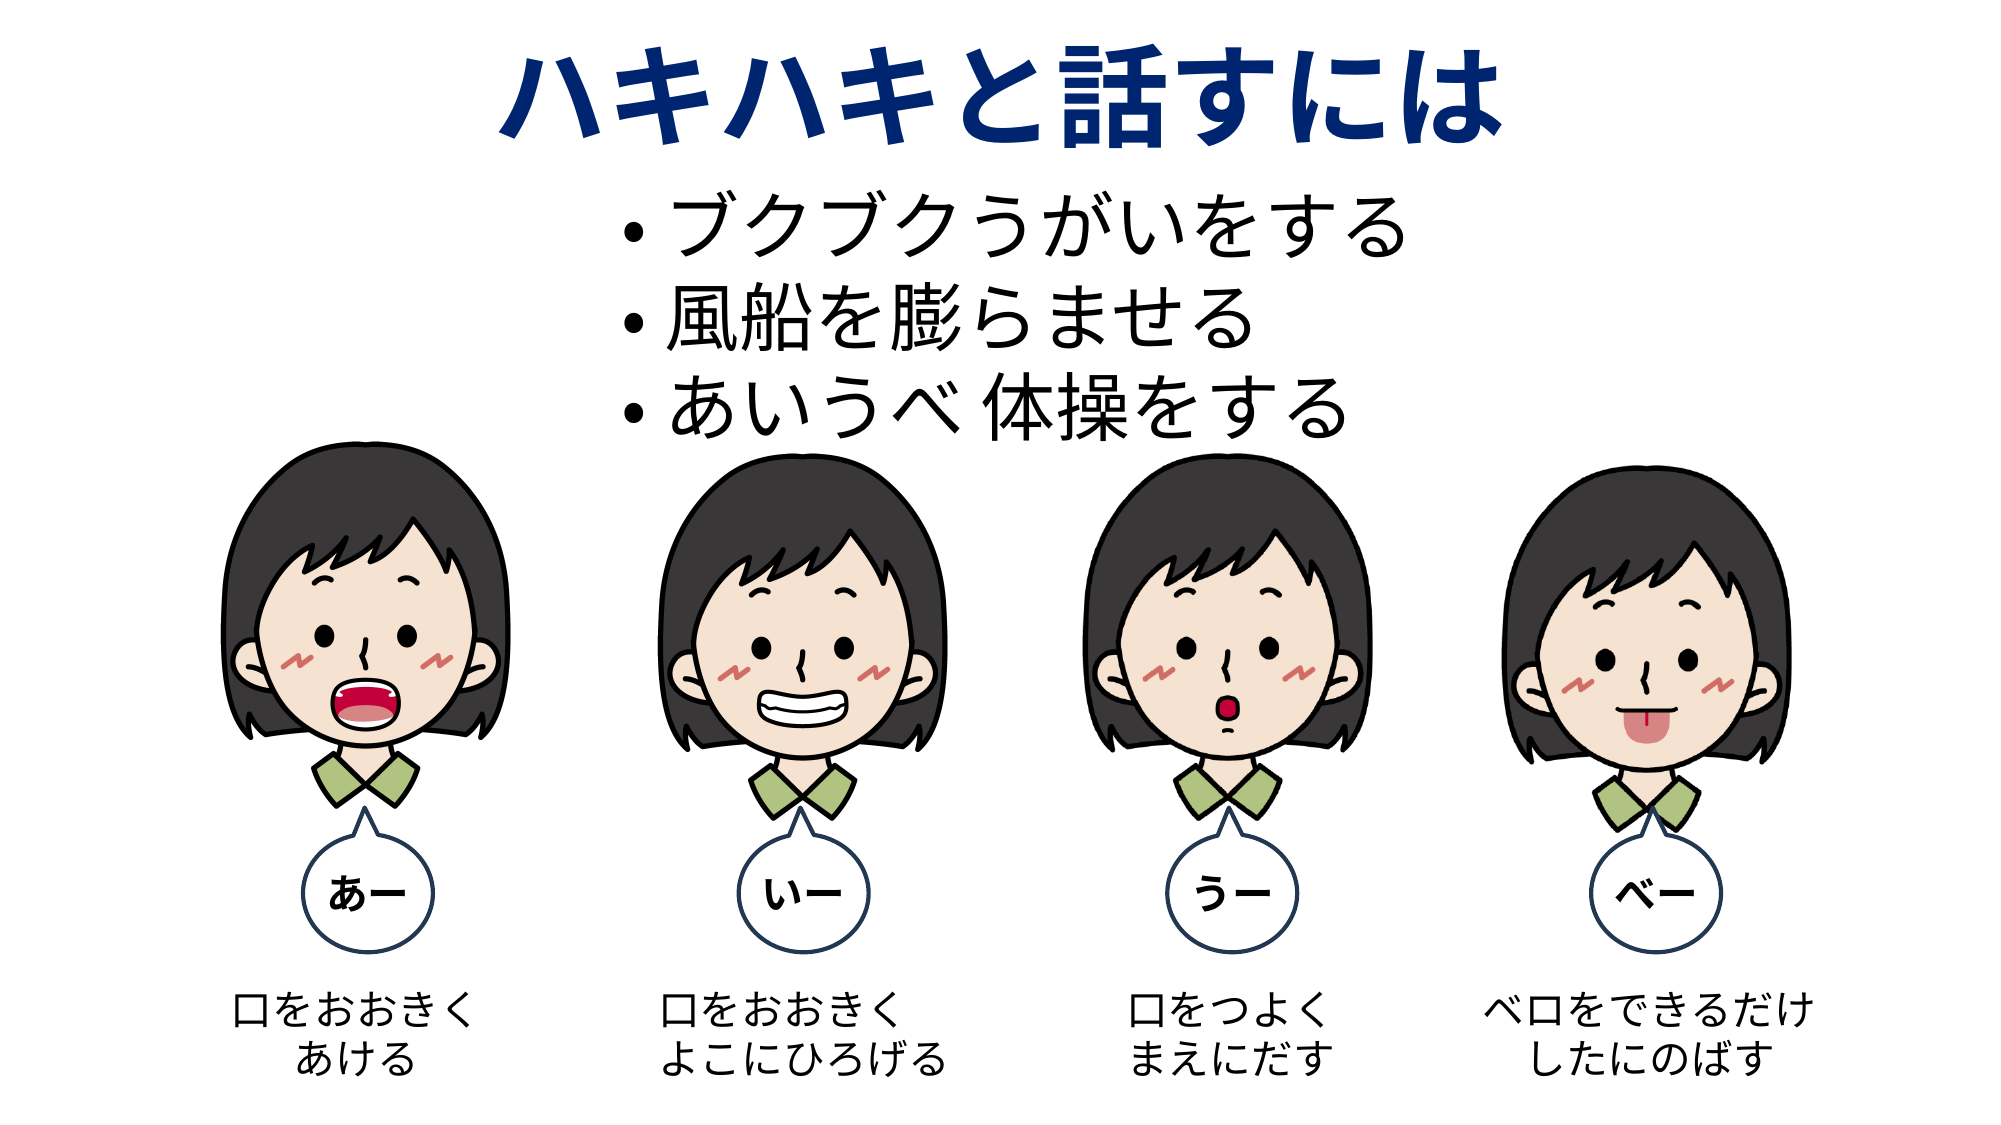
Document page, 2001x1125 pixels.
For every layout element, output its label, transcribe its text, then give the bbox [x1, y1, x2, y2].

text_box ベロをできるだけ したにのばす [1468, 975, 1831, 1091]
picture [657, 453, 948, 821]
text_box ・ ブクブクうがいをする ・ 風船を膨らませる ・ あいうべ 体操をする [607, 172, 1429, 458]
text_box あー [300, 816, 436, 955]
text_box 口をおおきく あける [216, 975, 497, 1091]
title ハキハキと話すには [99, 0, 1900, 188]
text_box 口をおおきく よこにひろげる [643, 975, 966, 1091]
picture [1501, 464, 1792, 833]
text_box いー [736, 829, 871, 955]
text_box 口をつよく まえにだす [1111, 975, 1350, 1091]
picture [1082, 453, 1374, 821]
text_box うー [1165, 829, 1300, 955]
picture [220, 441, 511, 809]
text_box べー [1589, 840, 1724, 955]
